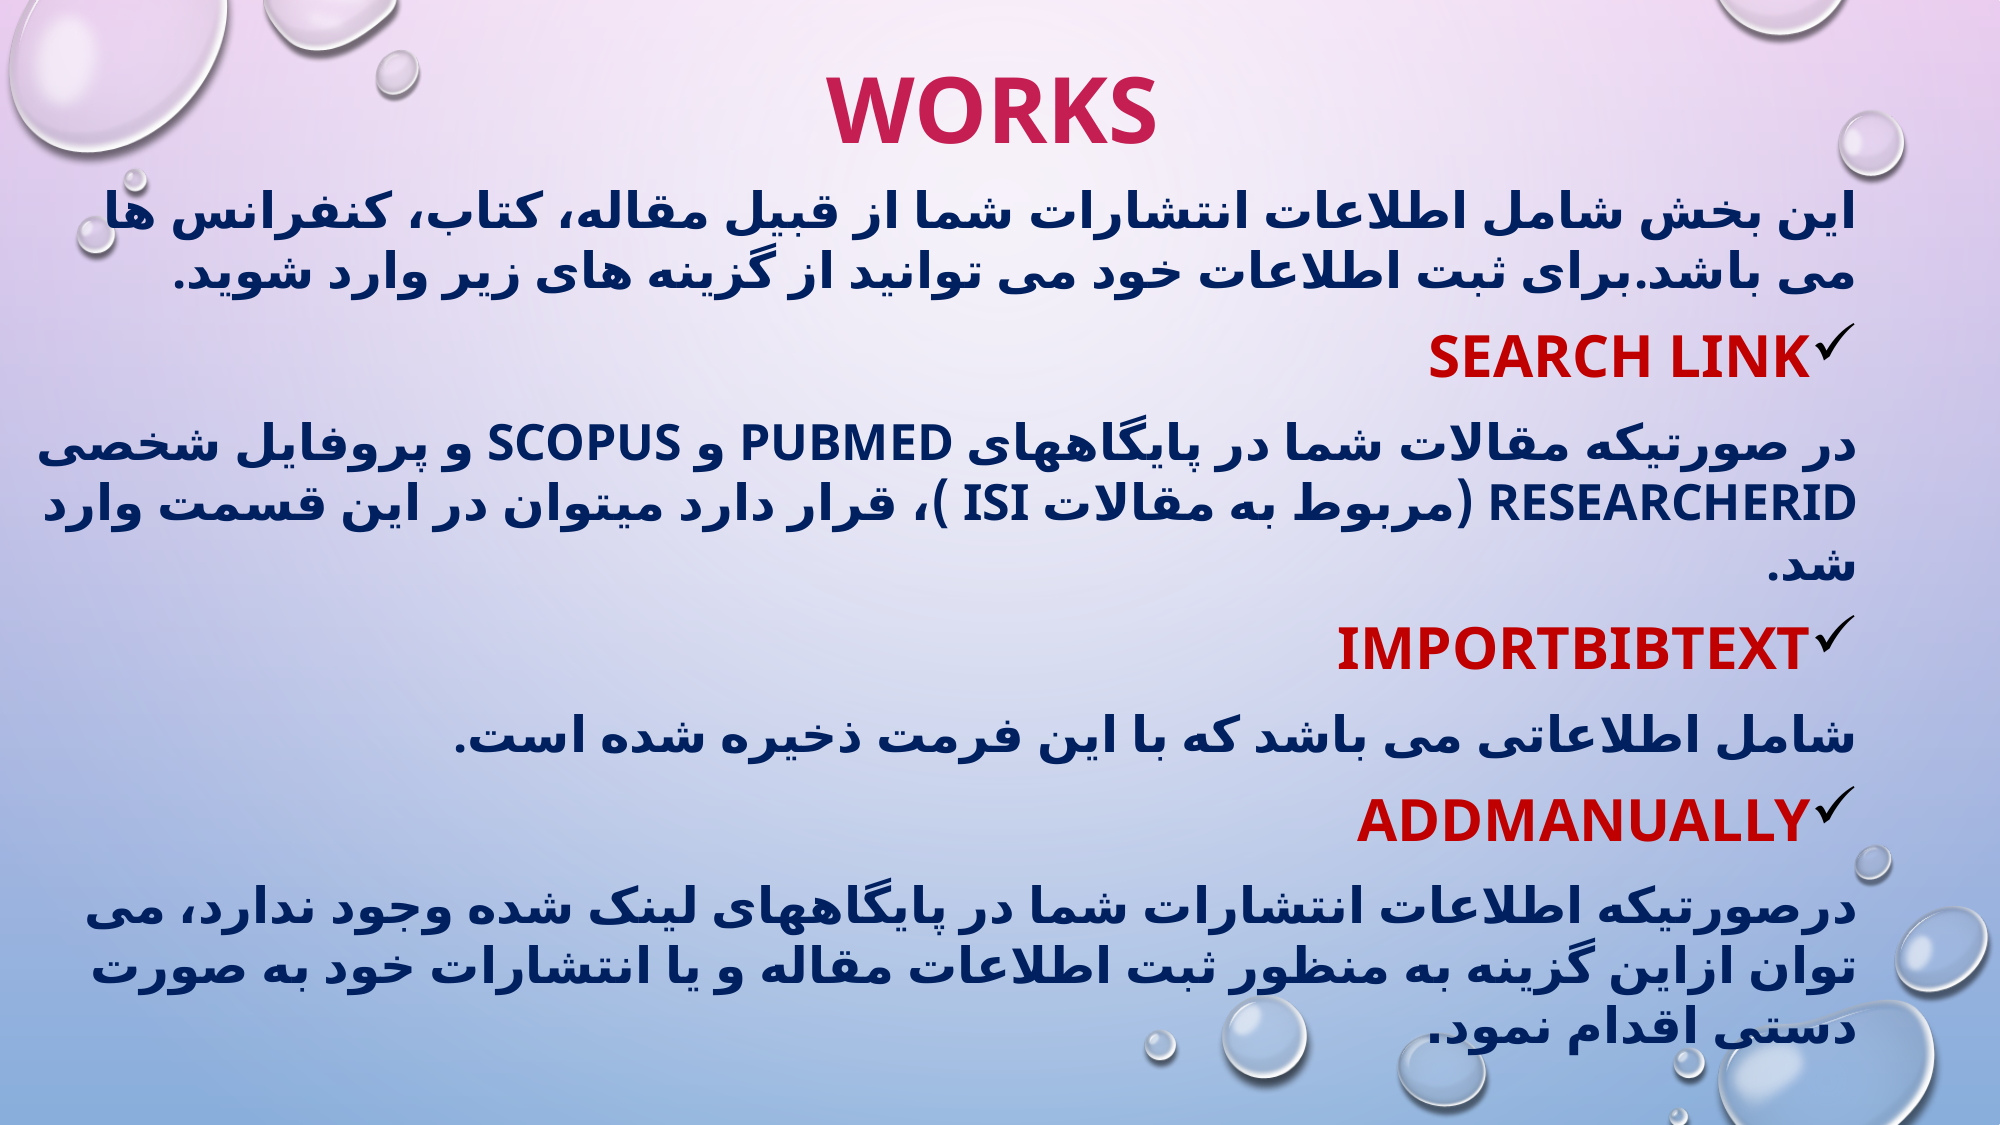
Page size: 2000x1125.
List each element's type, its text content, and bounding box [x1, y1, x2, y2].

title Works [66, 56, 1920, 172]
list این بخش شامل اطلاعات انتشارات شما از قبیل مقاله، کتاب، کنفرانس ها می باشد.برای ثبت اطلاعات خود می توانید از گزینه های زیر وارد شوید. Search Link در صورتیکه مقالات شما در پایگاههای Pubmed و Scopus و پروفایل شخصی ResearcherID (مربوط به مقالات ISI )، قرار دارد میتوان در این قسمت وارد شد. ImportBibtext شامل اطلاعاتی می باشد که با این فرمت ذخیره شده است. Addmanually درصورتیکه اطلاعات انتشارات شما در پایگاههای لینک شده وجود ندارد، می توان ازاین گزینه به منظور ثبت اطلاعات مقاله و یا انتشارات خود به صورت دستی اقدام نمود. [0, 171, 1874, 1035]
picture [0, 0, 2000, 1125]
